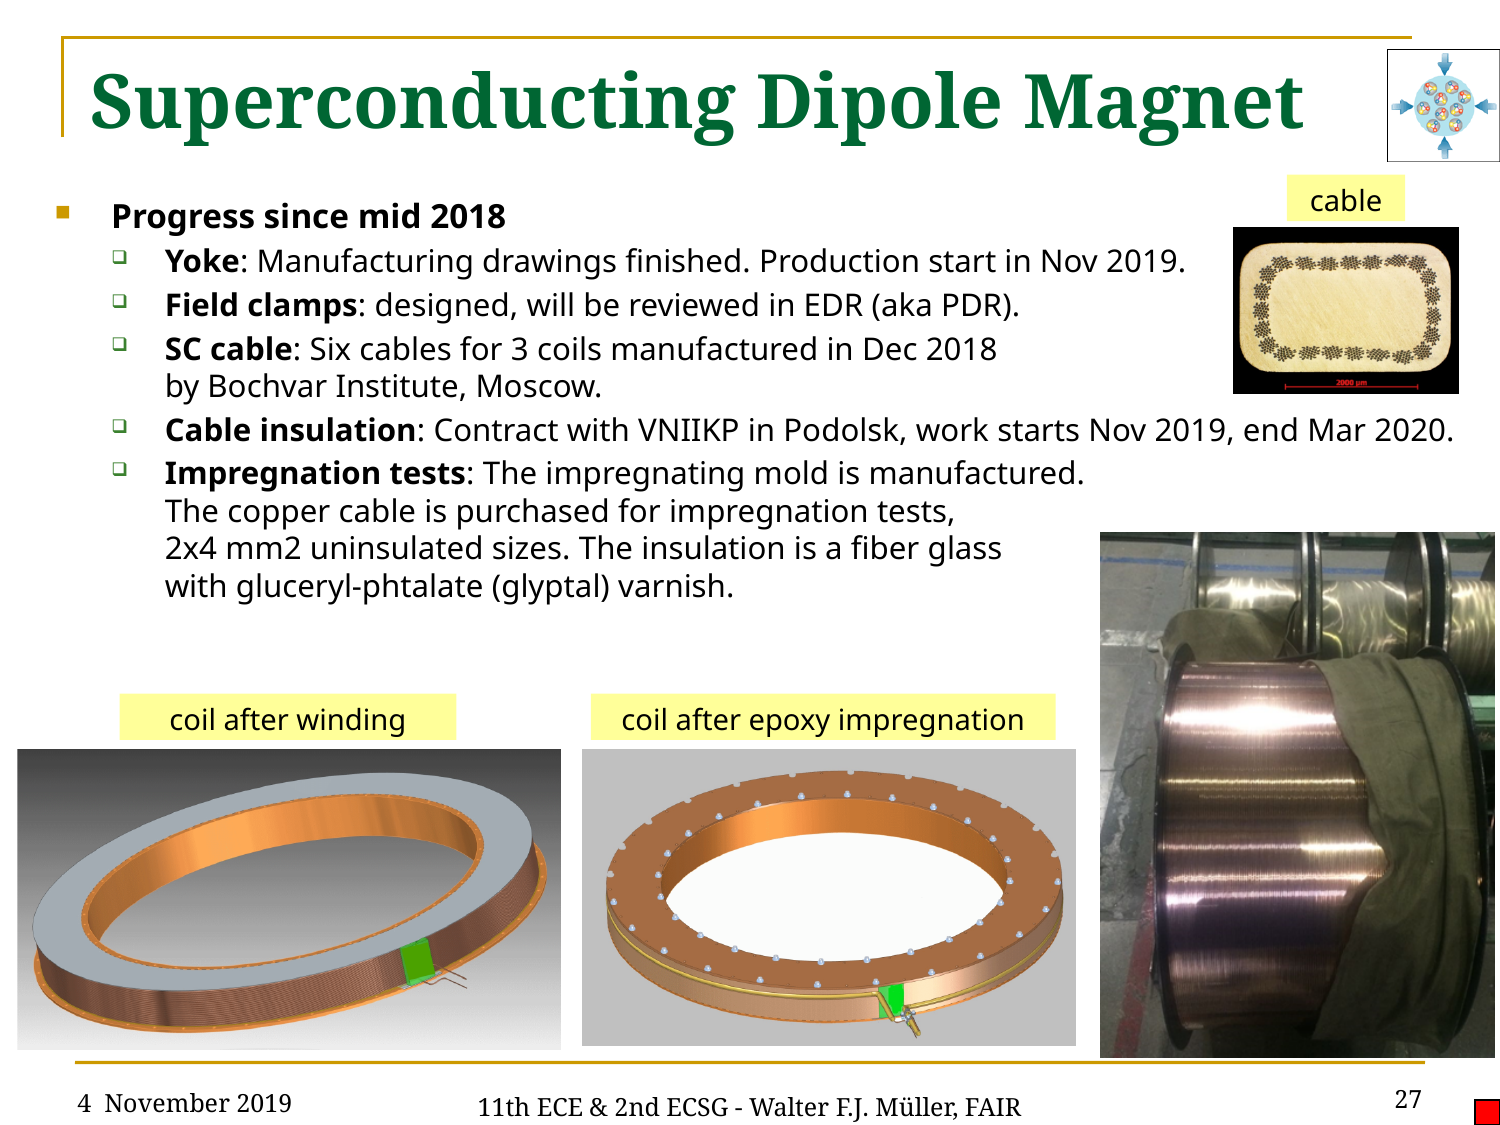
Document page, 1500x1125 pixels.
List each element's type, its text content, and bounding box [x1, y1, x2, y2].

text_box coil after winding [119, 693, 457, 740]
footer 11th ECE & 2nd ECSG - Walter F.J. Müller, FAIR [362, 1066, 1138, 1125]
picture [582, 749, 1076, 1046]
title Superconducting Dipole Magnet [75, 45, 1425, 187]
text_box [1475, 1100, 1500, 1125]
picture [1233, 226, 1459, 394]
text_box cable [1286, 174, 1406, 222]
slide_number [62, 1063, 350, 1125]
picture [1100, 532, 1495, 1059]
picture [17, 749, 562, 1050]
text_box coil after epoxy impregnation [590, 693, 1056, 740]
picture [1425, 49, 1500, 162]
list Progress since mid 2018 Yoke: Manufacturing drawings finished. Production start in Nov 2019. Field clamps: designed, will be reviewed in EDR (aka PDR). SC cable: Six cables for 3 coils manufactured in Dec 2018 by Bochvar Institute, Moscow. Cable insulation: Contract with VNIIKP in Podolsk, work starts Nov 2019, end Mar 2020. Impregnation tests: The impregnating mold is manufactured. The copper cable is purchased for impregnation tests, 2x4 mm2 uninsulated sizes. The insulation is a fiber glass with gluceryl-phtalate (glyptal) varnish. [39, 187, 1475, 1056]
slide_number 27 [1149, 1067, 1438, 1125]
